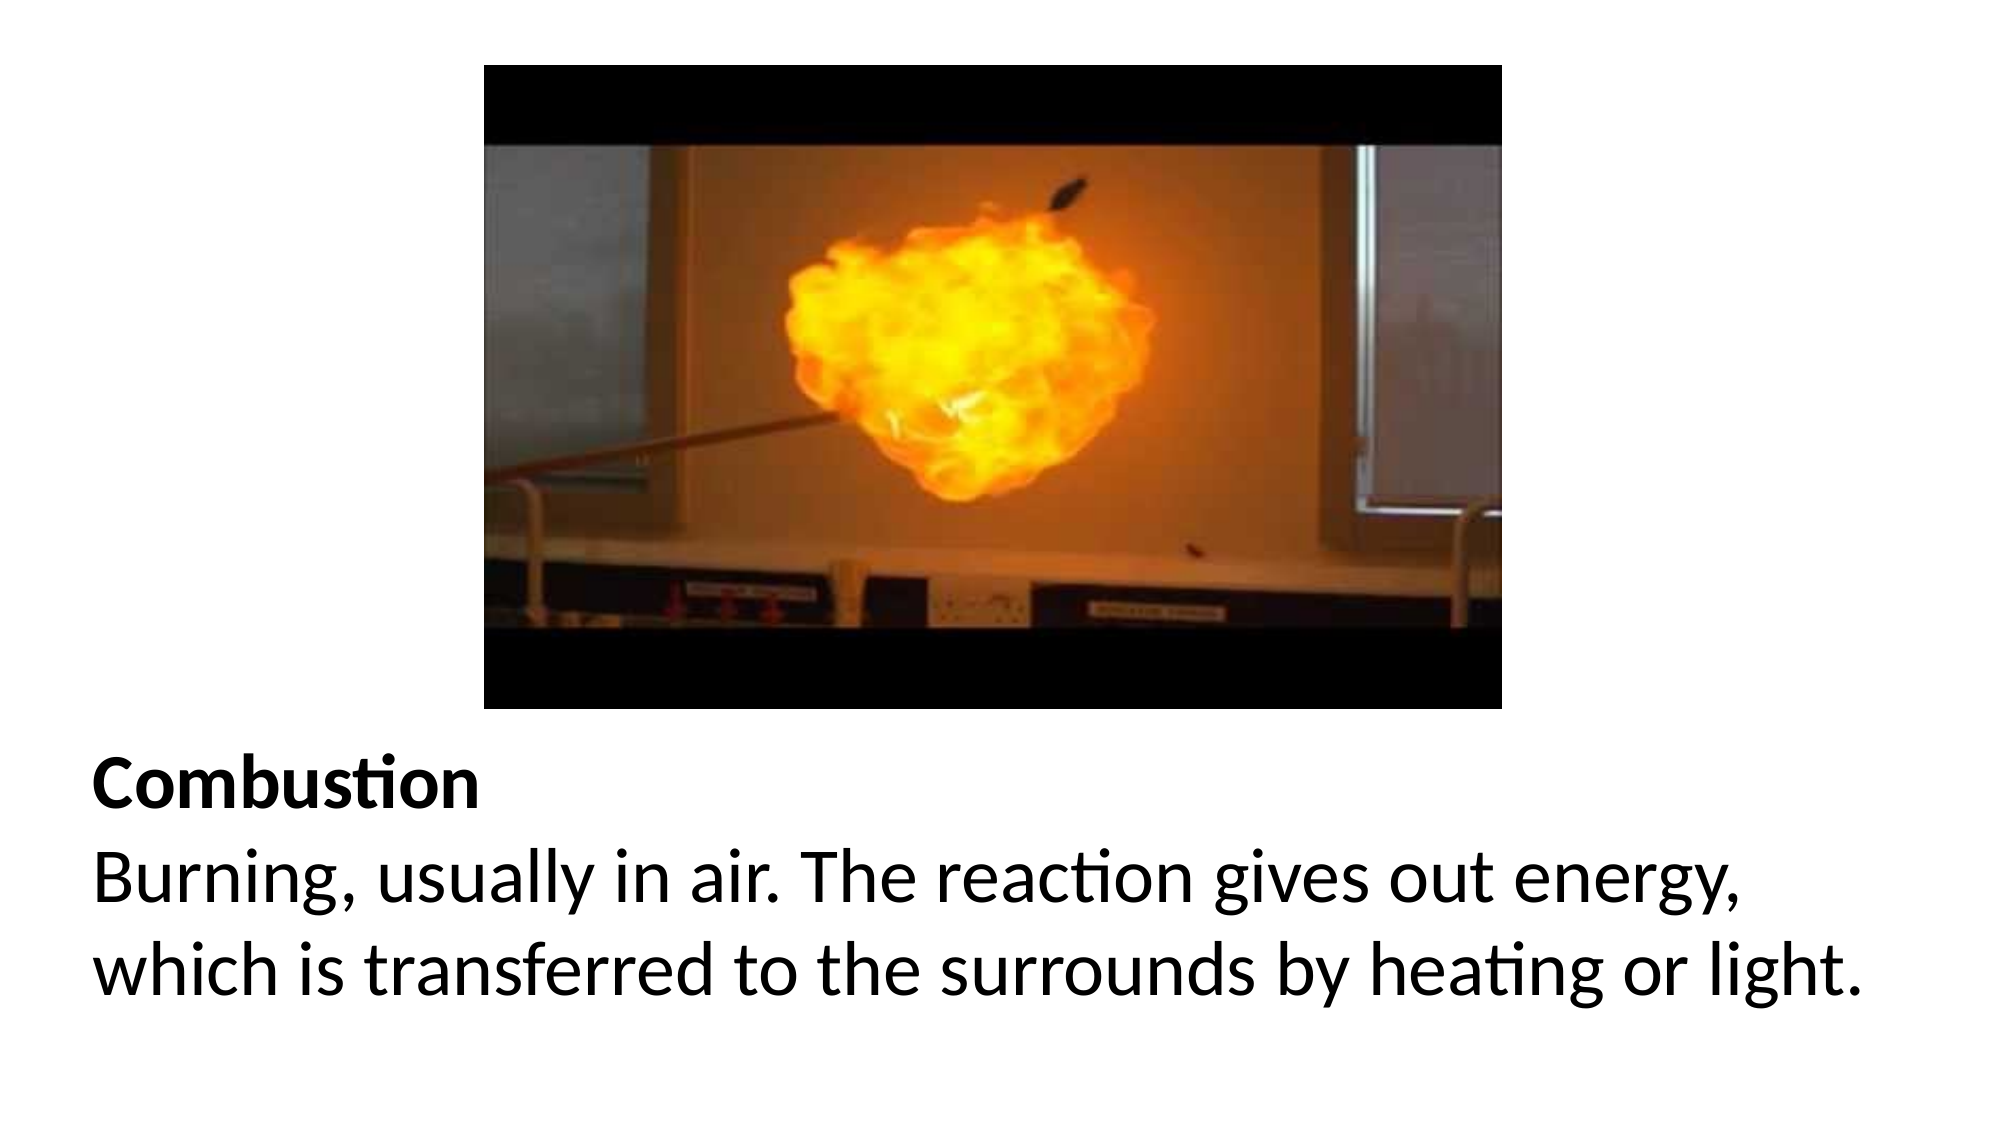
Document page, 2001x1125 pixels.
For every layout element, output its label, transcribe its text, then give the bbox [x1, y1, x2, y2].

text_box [483, 64, 1503, 710]
text_box Combustion Burning, usually in air. The reaction gives out energy, which is transferred to the surrounds by heating or light. [78, 723, 1919, 1019]
